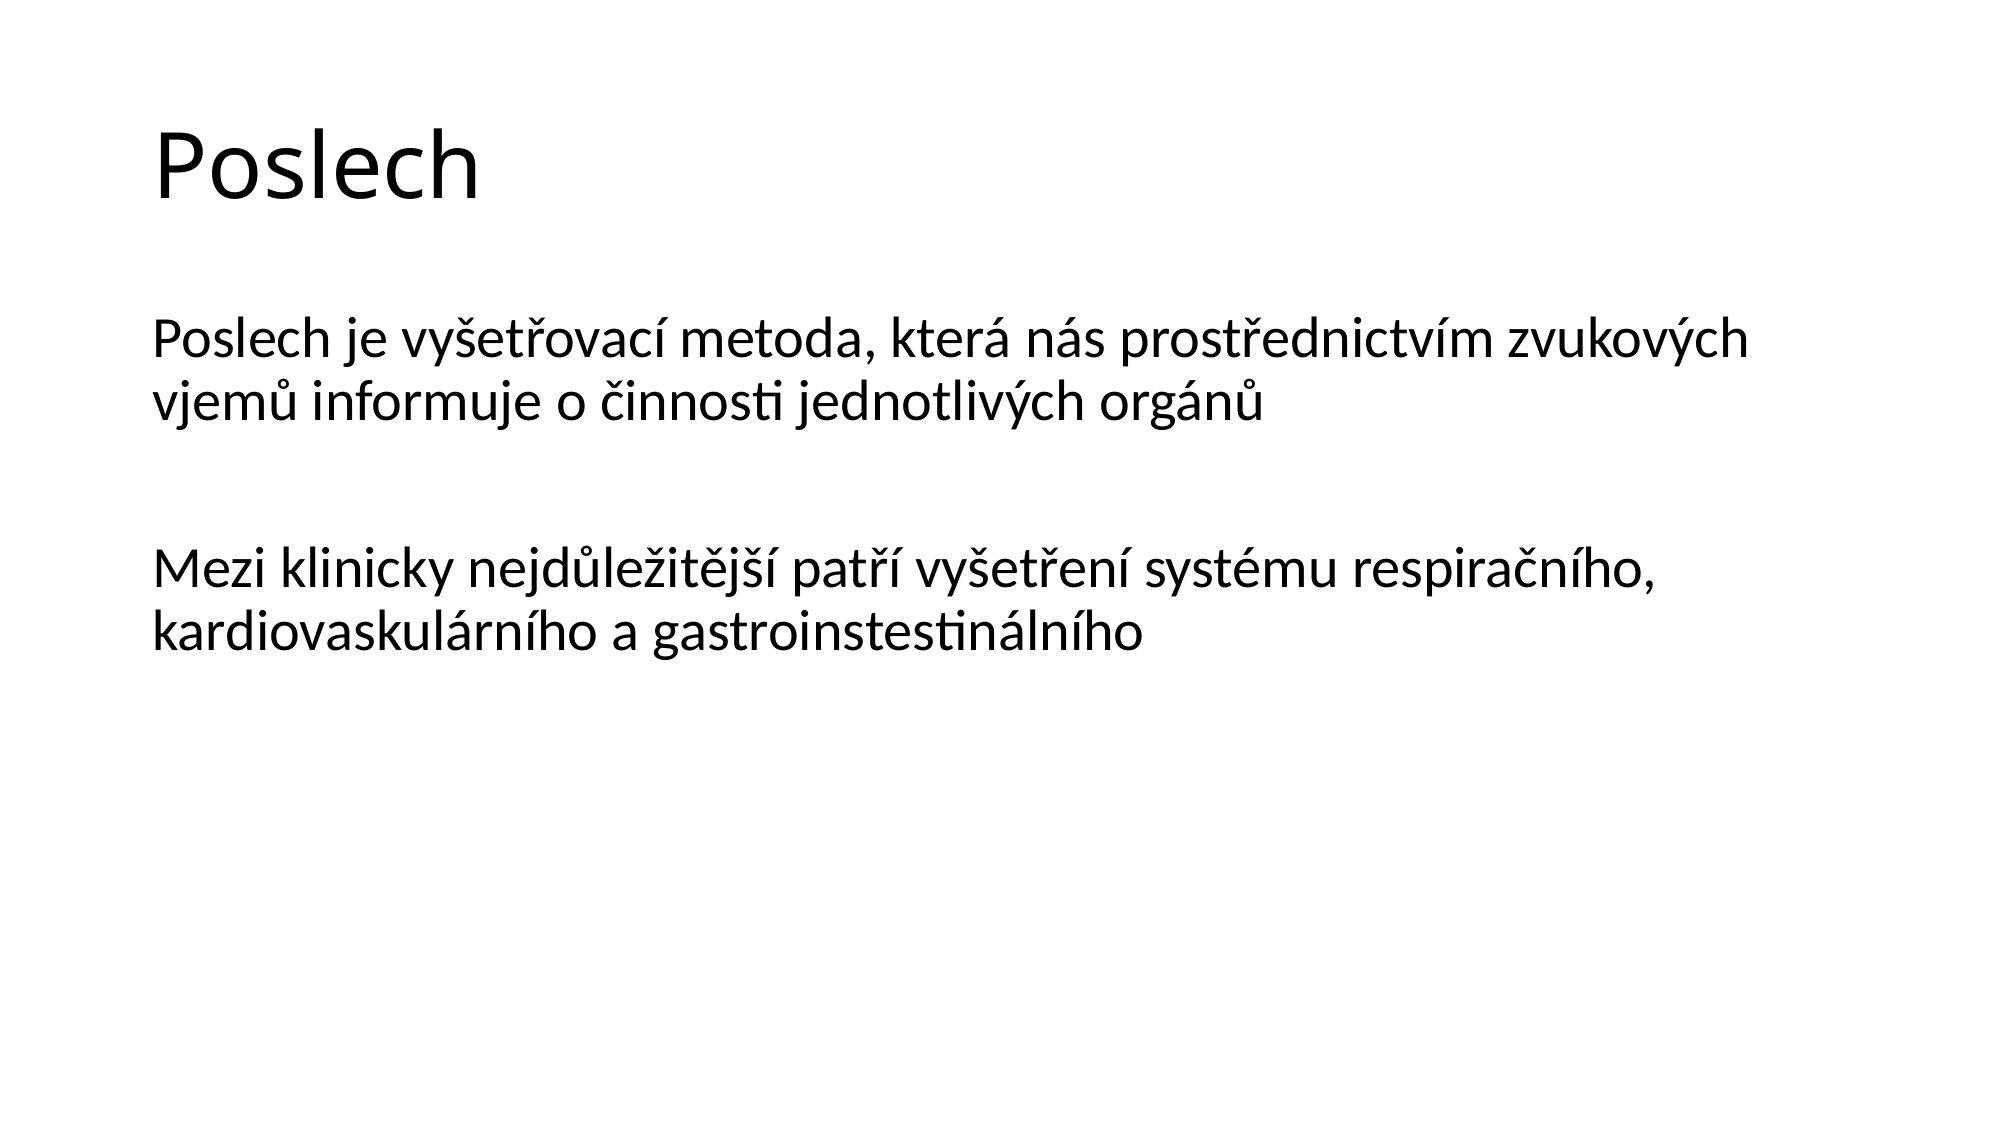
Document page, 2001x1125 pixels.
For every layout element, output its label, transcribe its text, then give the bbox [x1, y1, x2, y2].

list Poslech je vyšetřovací metoda, která nás prostřednictvím zvukových vjemů informuje o činnosti jednotlivých orgánů Mezi klinicky nejdůležitější patří vyšetření systému respiračního, kardiovaskulárního a gastroinstestinálního [137, 299, 1863, 1014]
title Poslech [137, 59, 1863, 278]
